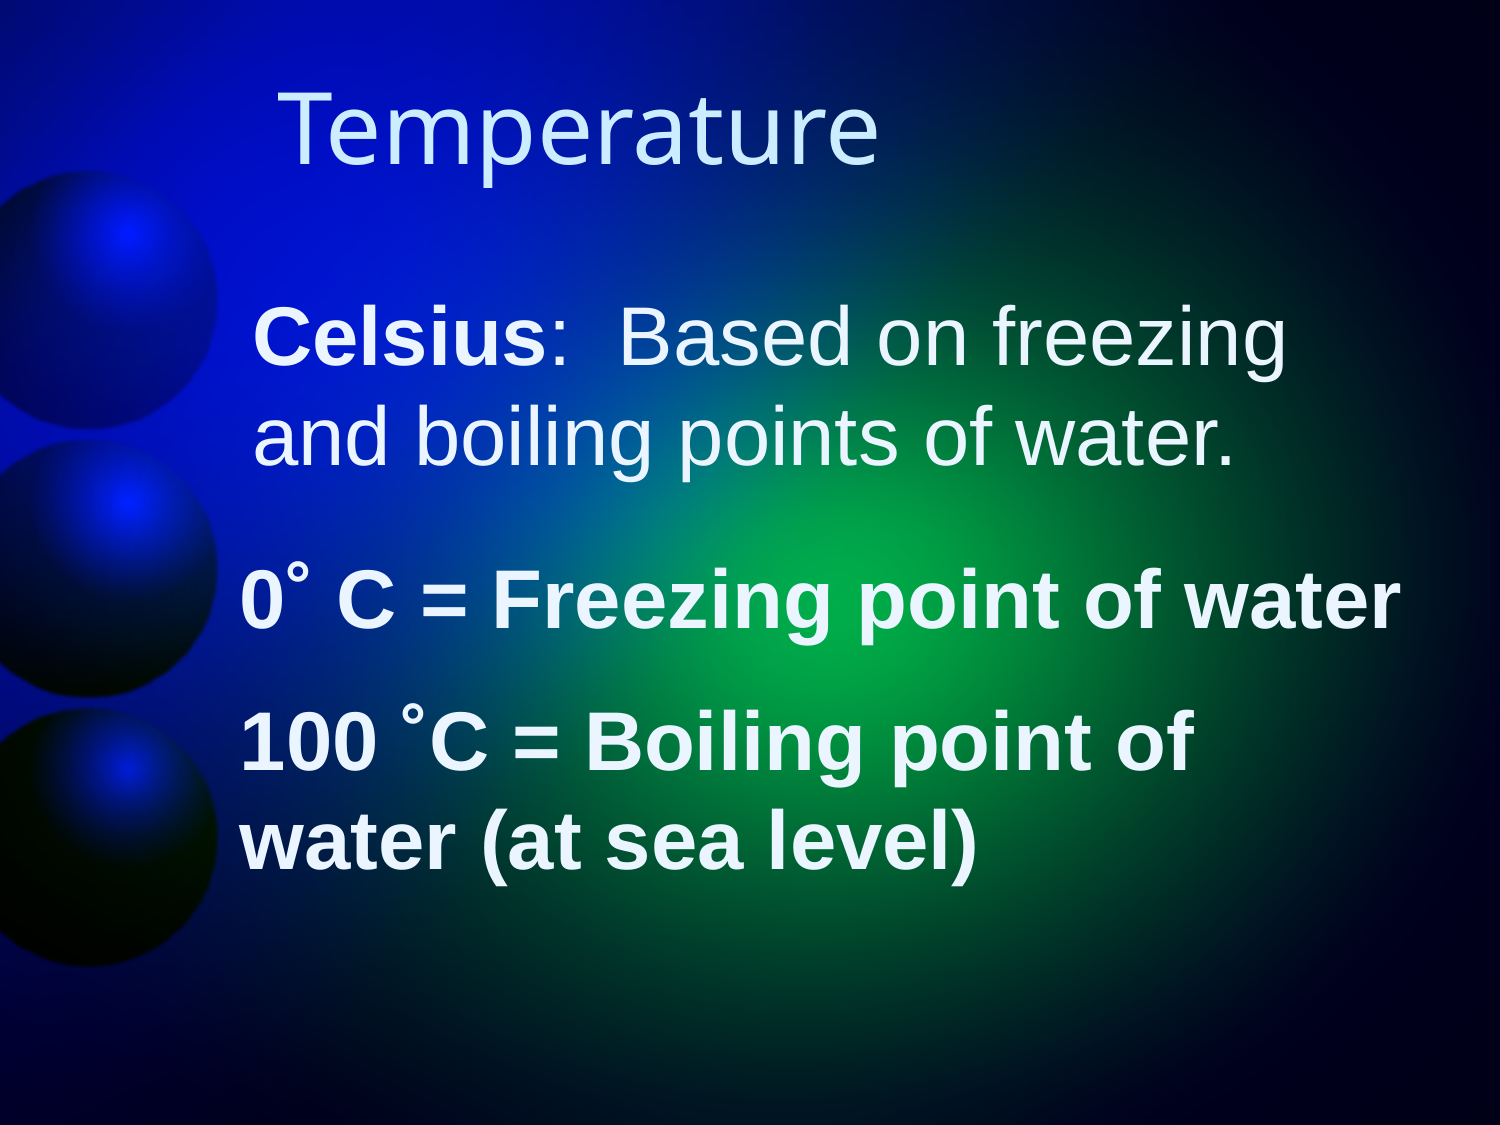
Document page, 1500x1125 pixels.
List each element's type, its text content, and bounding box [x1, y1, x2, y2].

text_box 0˚ C = Freezing point of water 100 ˚C = Boiling point of water (at sea level) [224, 537, 1425, 894]
text_box Celsius: Based on freezing and boiling points of water. [237, 274, 1363, 490]
picture [0, 0, 1500, 1125]
title Temperature [262, 50, 1450, 200]
